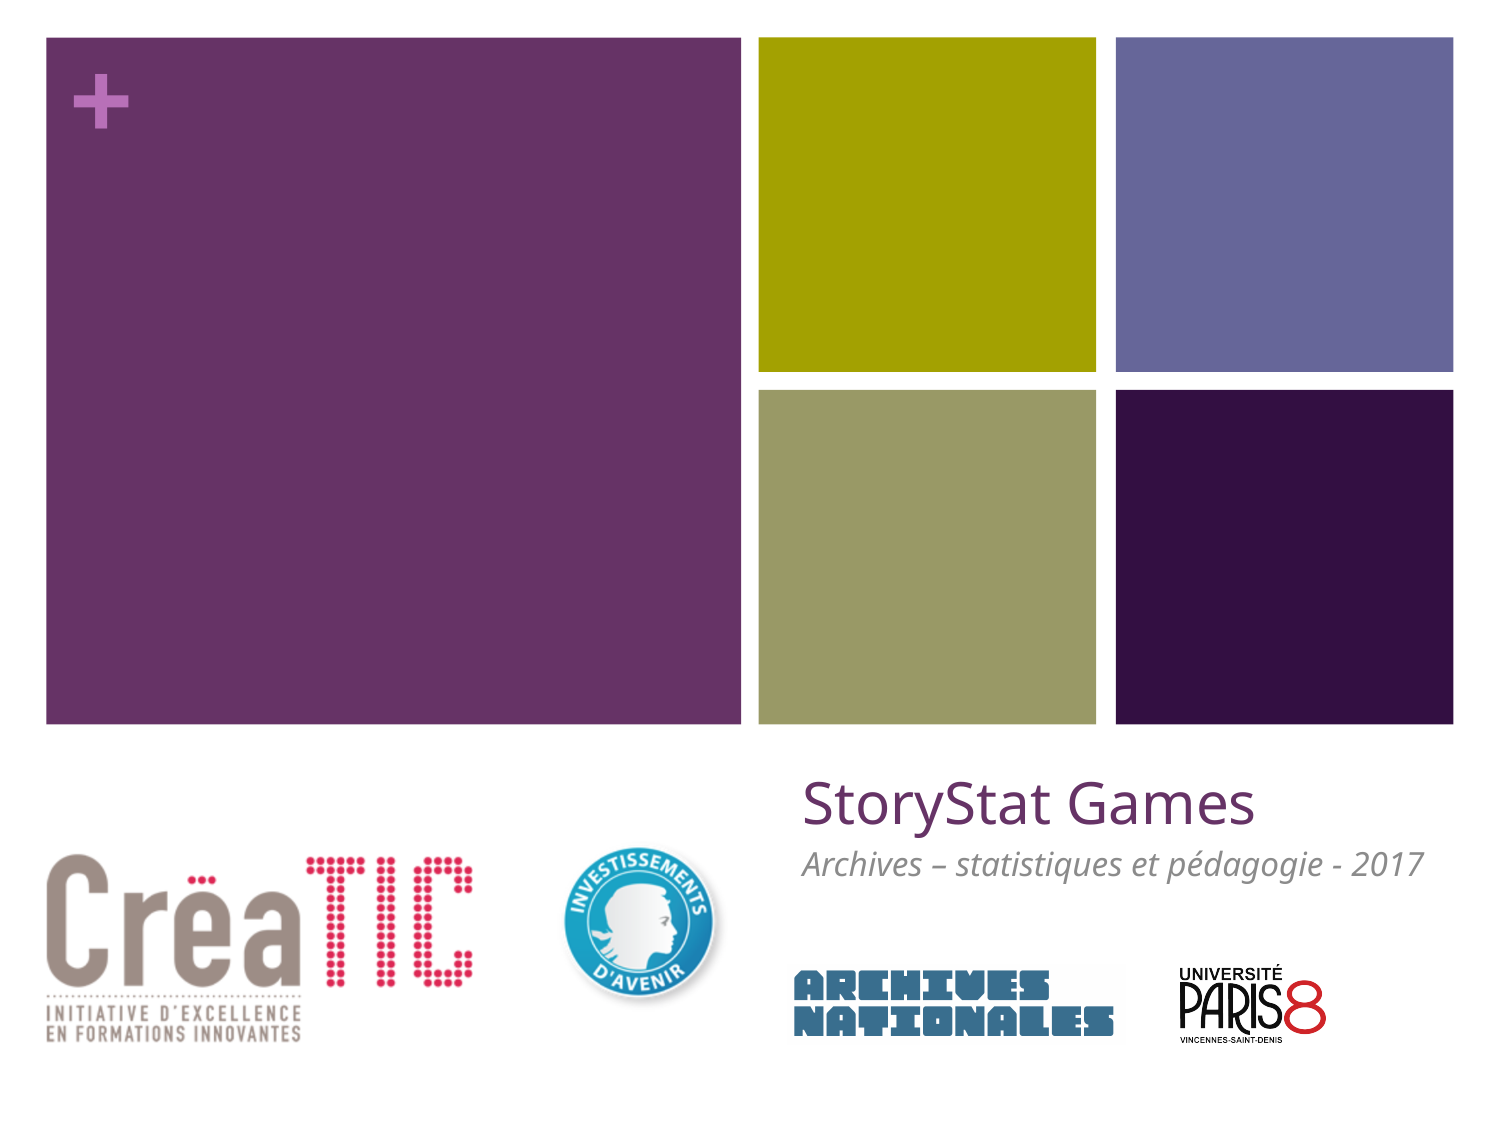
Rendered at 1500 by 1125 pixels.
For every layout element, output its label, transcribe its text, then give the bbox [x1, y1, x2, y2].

picture [786, 964, 1127, 1045]
picture [22, 822, 730, 1054]
picture [1179, 964, 1326, 1044]
subtitle Archives – statistiques et pédagogie - 2017 [787, 835, 1450, 919]
title StoryStat Games [787, 758, 1450, 835]
